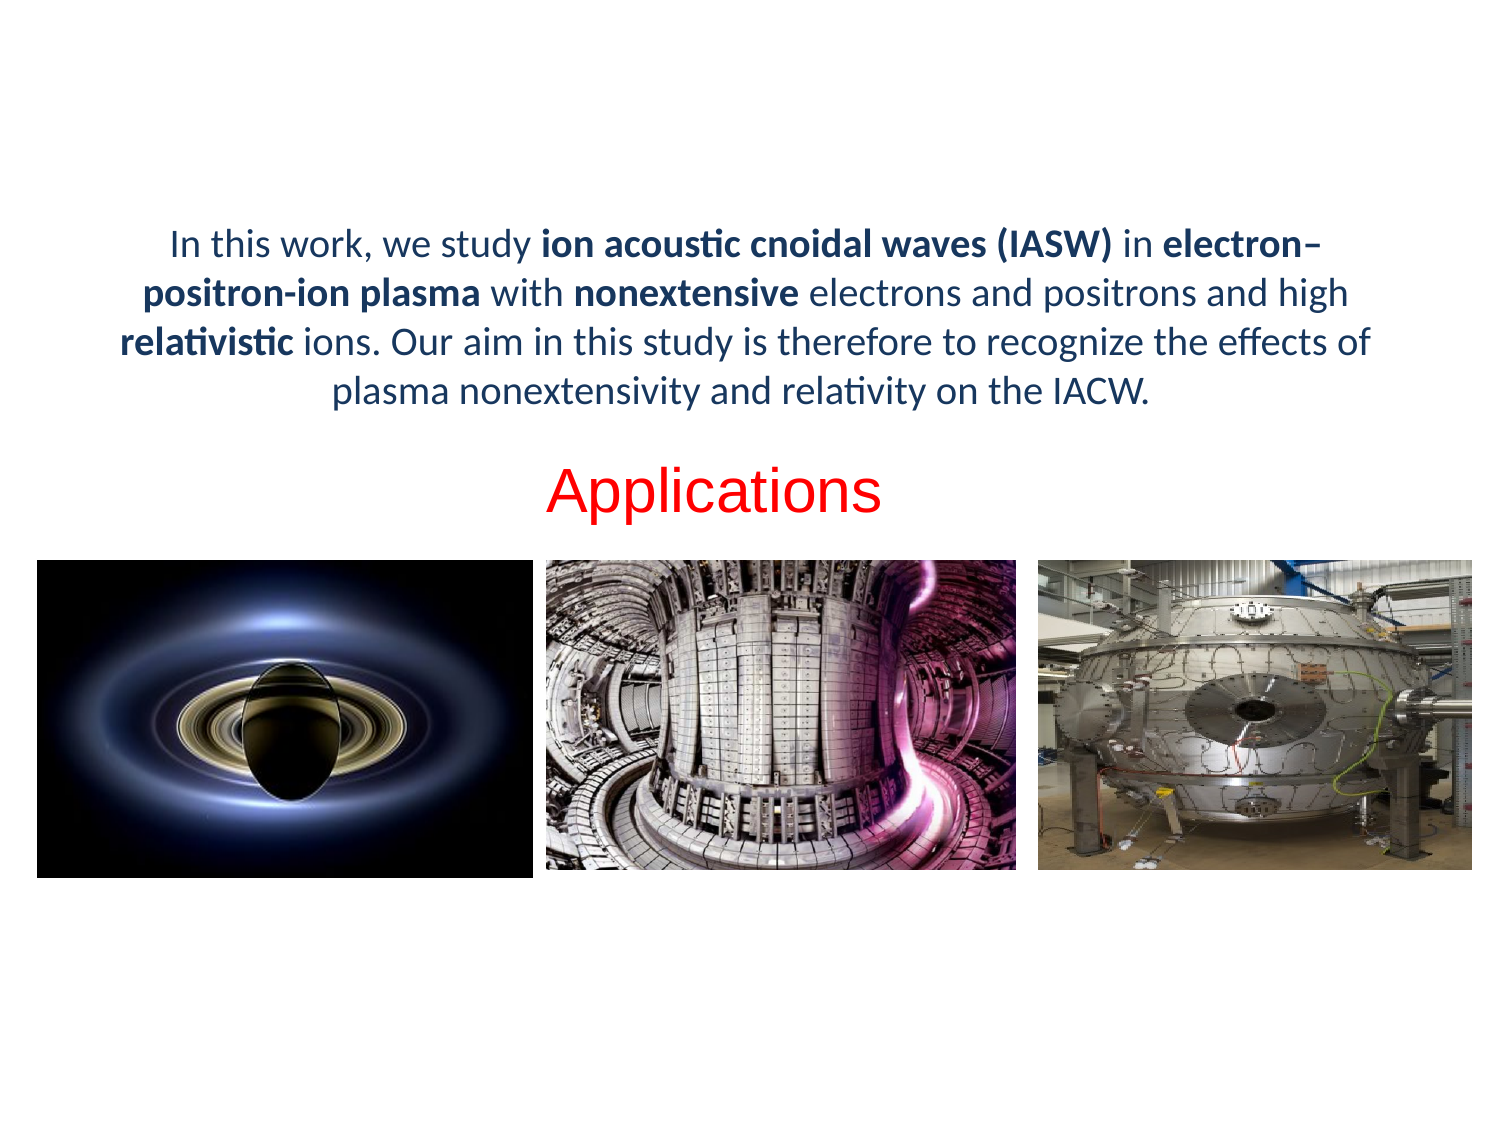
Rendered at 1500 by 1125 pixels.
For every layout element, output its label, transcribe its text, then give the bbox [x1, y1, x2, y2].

list In this work, we study ion acoustic cnoidal waves (IASW) in electron–positron-ion plasma with nonextensive electrons and positrons and high relativistic ions. Our aim in this study is therefore to recognize the effects of plasma nonextensivity and relativity on the IACW. [99, 209, 1394, 426]
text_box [22, 442, 1472, 913]
